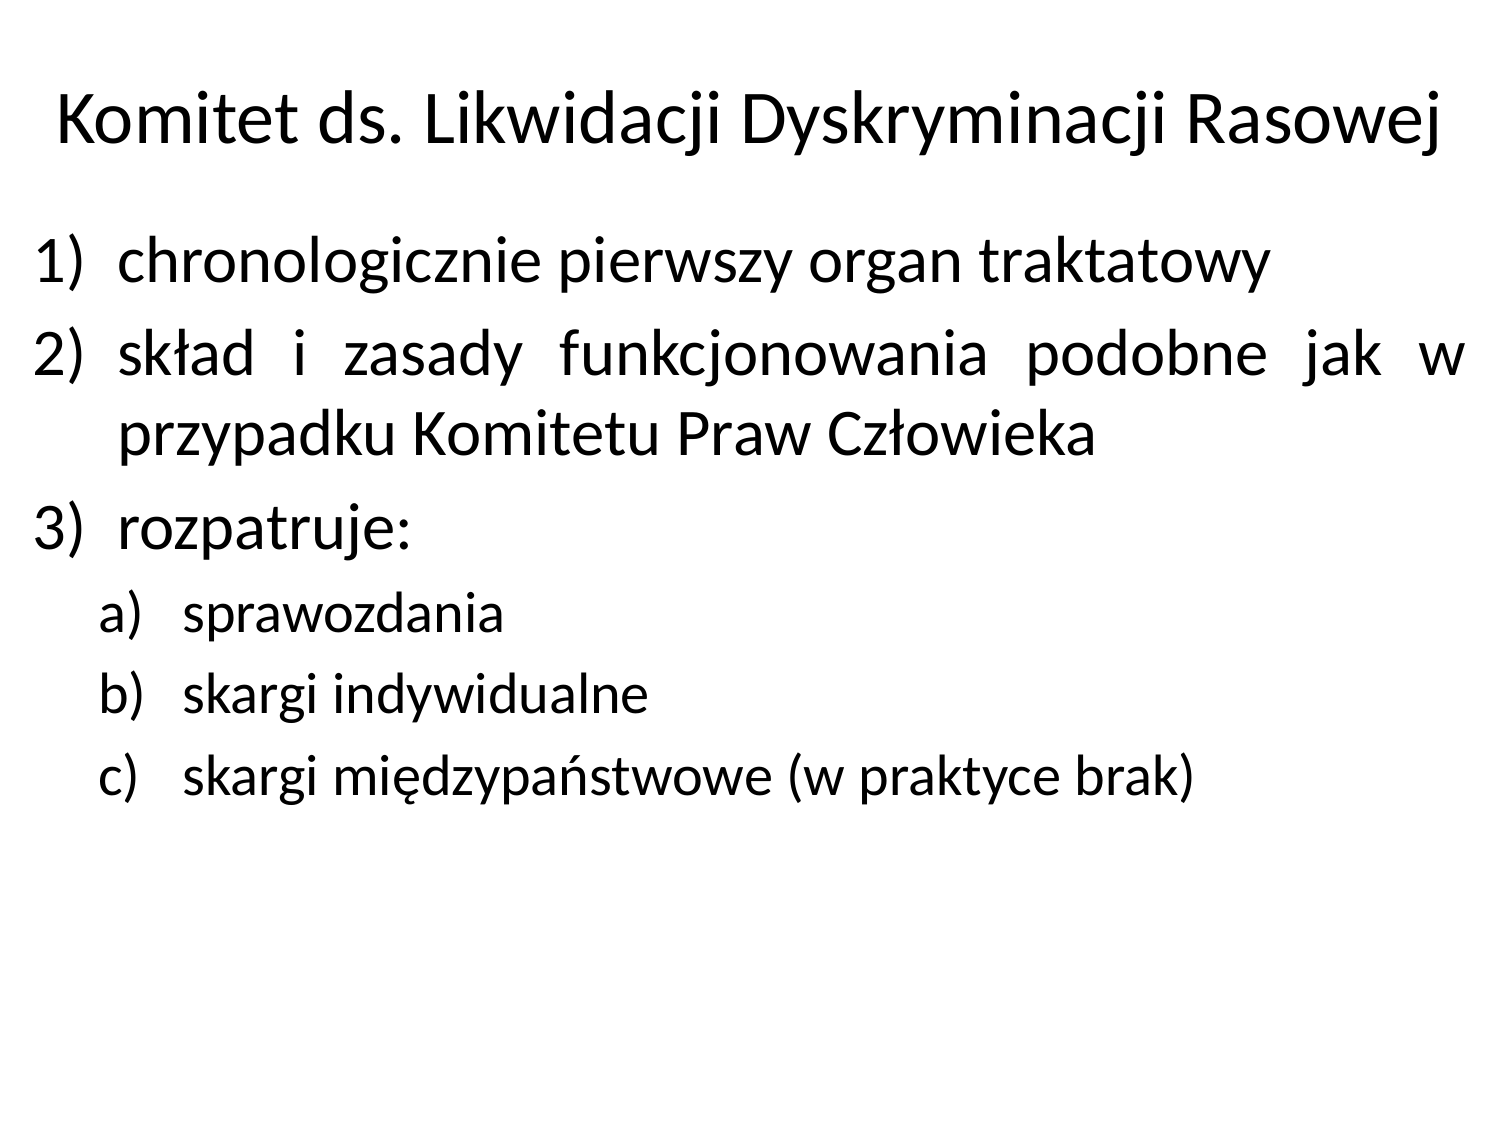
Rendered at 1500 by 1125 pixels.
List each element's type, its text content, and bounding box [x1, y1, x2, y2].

list chronologicznie pierwszy organ traktatowy skład i zasady funkcjonowania podobne jak w przypadku Komitetu Praw Człowieka rozpatruje: sprawozdania skargi indywidualne skargi międzypaństwowe (w praktyce brak) [17, 207, 1483, 1106]
title Komitet ds. Likwidacji Dyskryminacji Rasowej [0, 19, 1500, 207]
